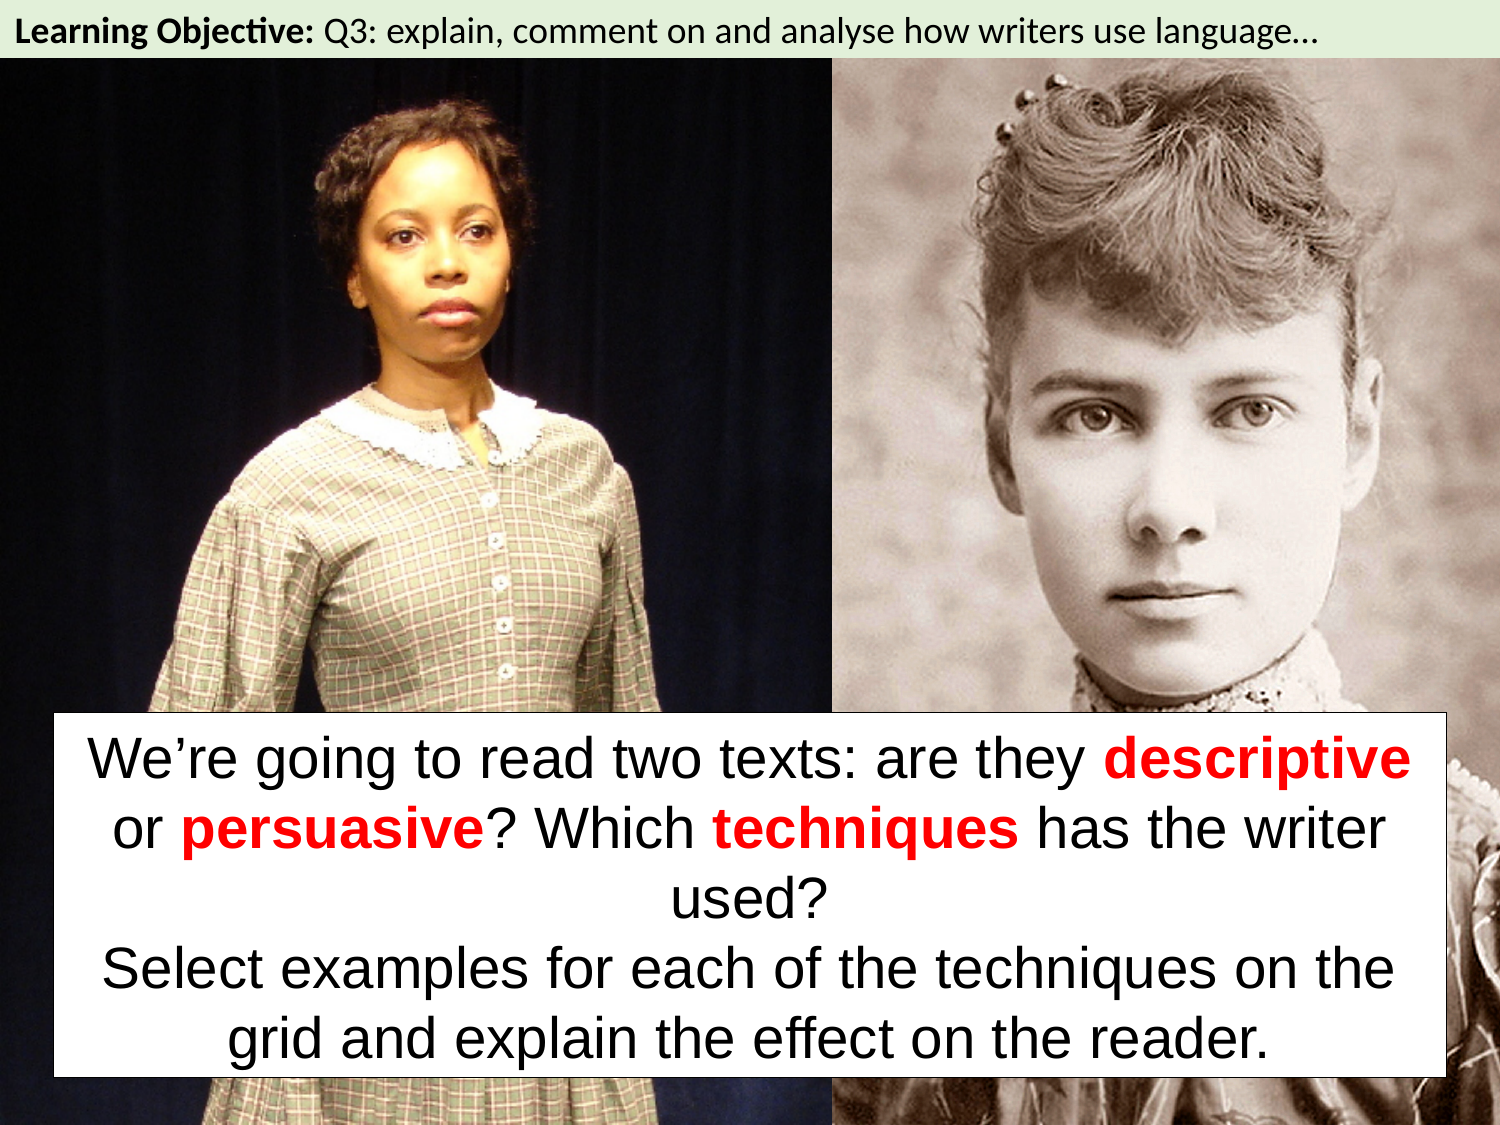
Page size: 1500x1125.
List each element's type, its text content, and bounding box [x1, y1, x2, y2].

picture [0, 0, 1500, 1125]
text_box Learning Objective: Q3: explain, comment on and analyse how writers use language… [0, 0, 832, 58]
